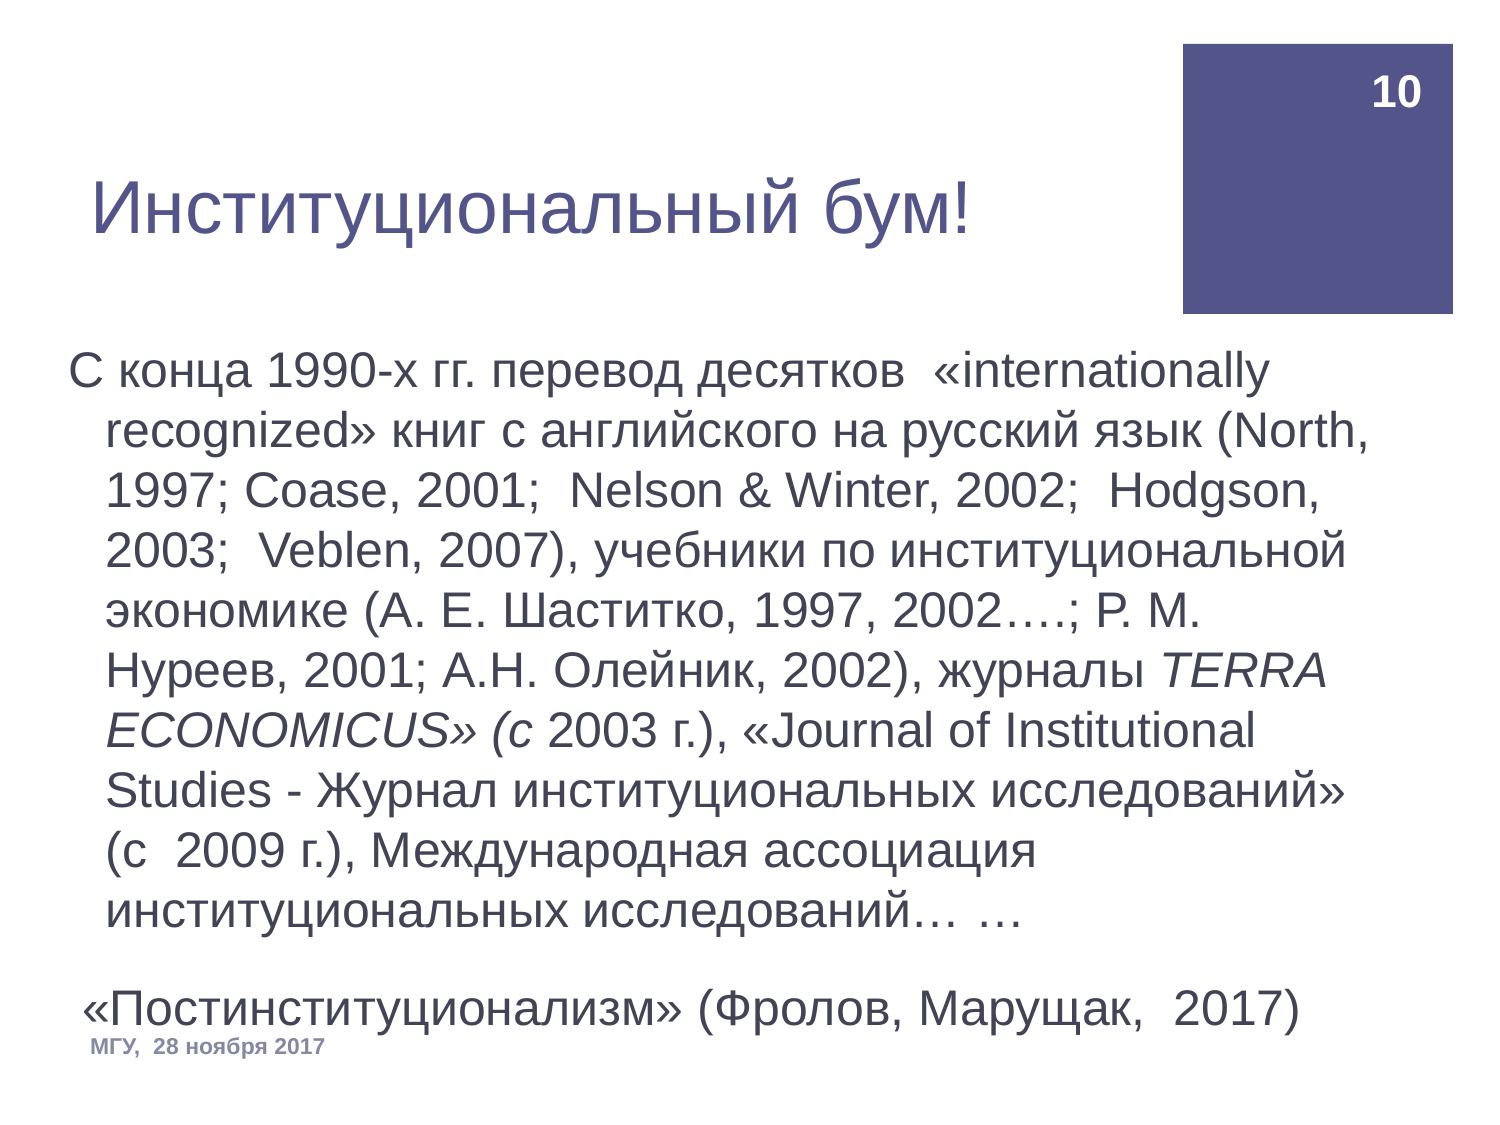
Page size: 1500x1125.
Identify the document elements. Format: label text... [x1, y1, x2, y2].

list С конца 1990-х гг. перевод десятков «internationally recognized» книг с английского на русский язык (North, 1997; Coase, 2001; Nelson & Winter, 2002; Hodgson, 2003; Veblen, 2007), учебники по институциональной экономике (А. Е. Шаститко, 1997, 2002….; Р. М. Нуреев, 2001; А.Н. Олейник, 2002), журналы TERRA ECONOMICUS» (с 2003 г.), «Journal of Institutional Studies - Журнал институциональных исследований» (c 2009 г.), Международная ассоциация институциональных исследований… … «Постинституционализм» (Фролов, Марущак, 2017) [53, 329, 1403, 906]
slide_number 10 [1354, 59, 1438, 120]
footer МГУ, 28 ноября 2017 [75, 1007, 843, 1083]
title Институциональный бум! [75, 59, 1169, 256]
